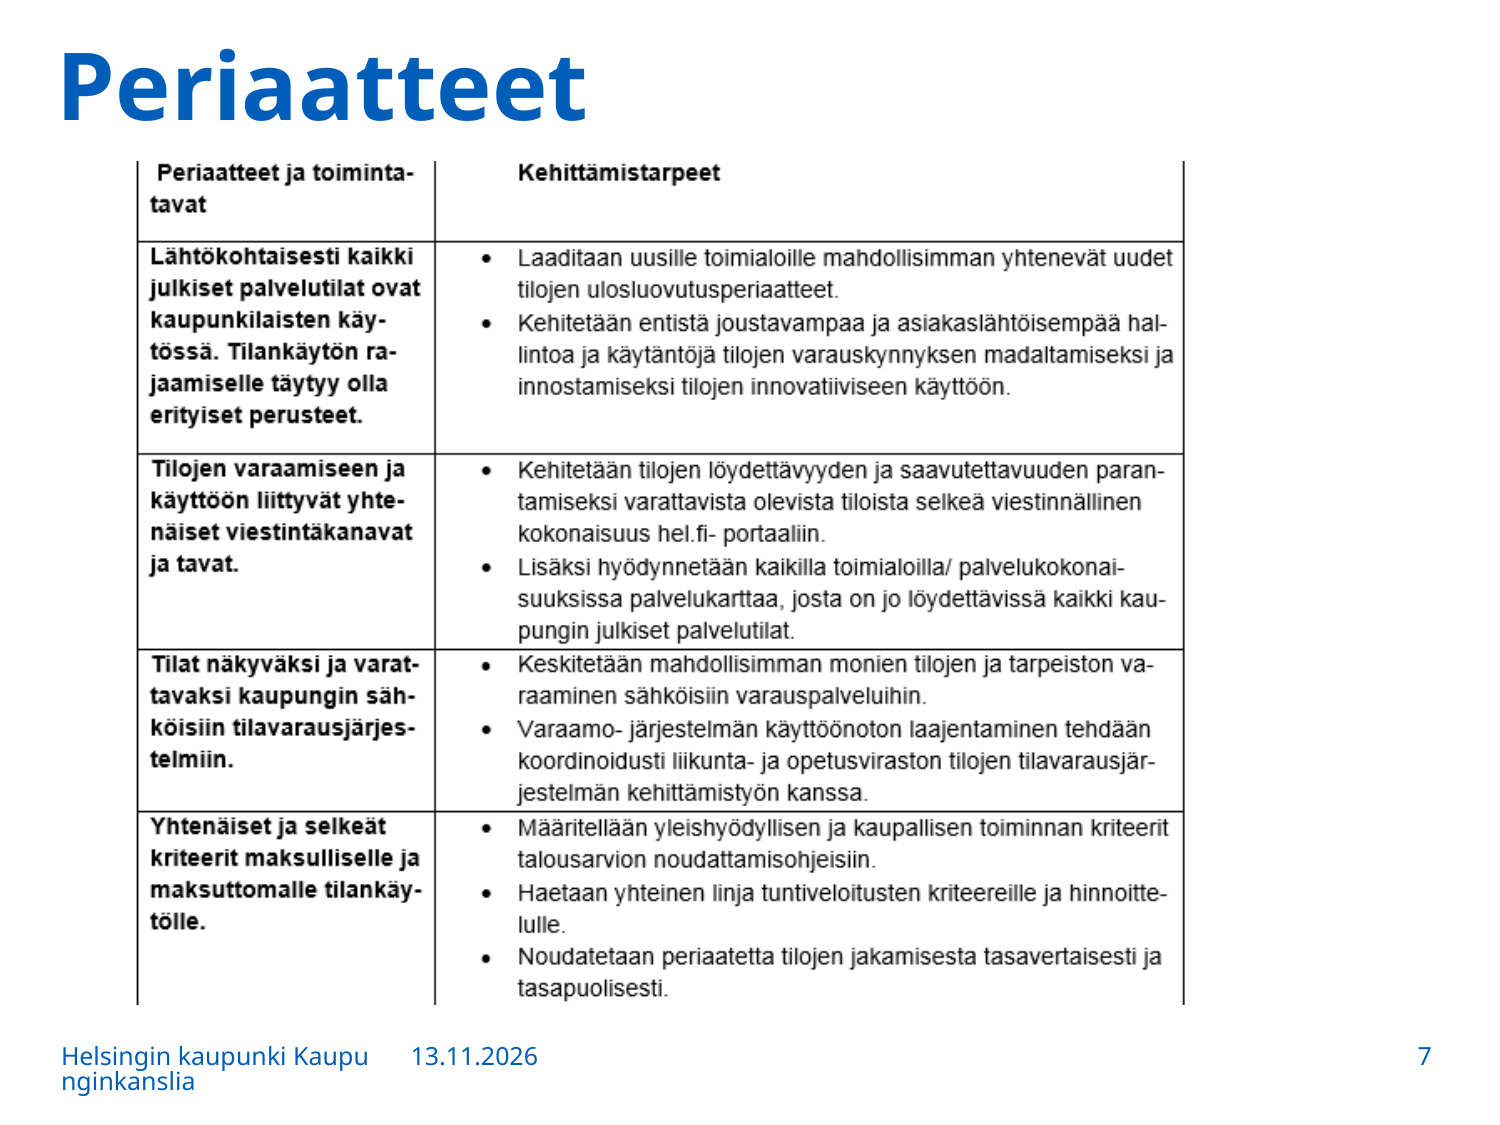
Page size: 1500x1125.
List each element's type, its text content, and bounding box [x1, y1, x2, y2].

footer Helsingin kaupunki Kaupunginkanslia [46, 1005, 396, 1083]
title Periaatteet [41, 36, 1425, 256]
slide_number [396, 1023, 628, 1083]
slide_number 7 [1269, 1023, 1447, 1083]
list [111, 160, 1216, 1006]
